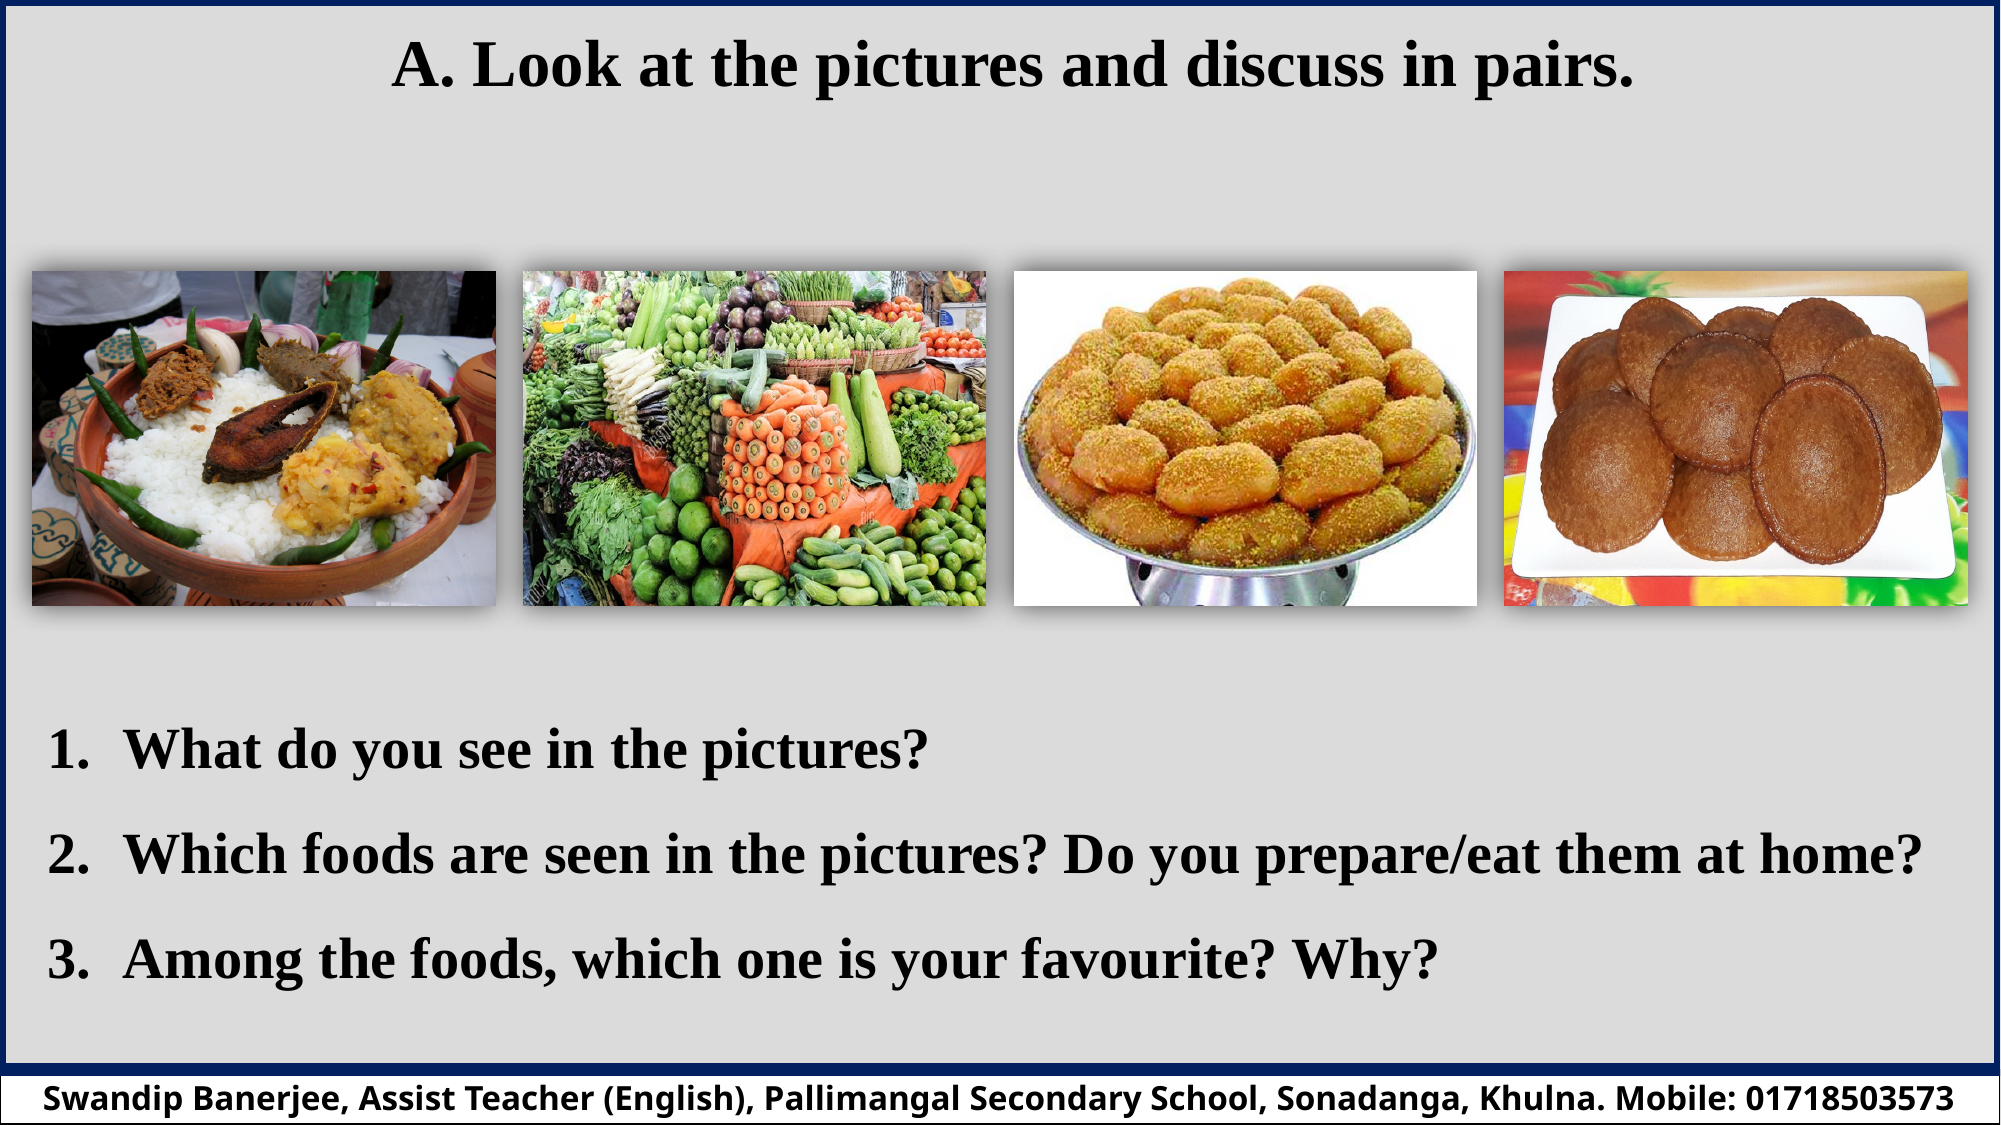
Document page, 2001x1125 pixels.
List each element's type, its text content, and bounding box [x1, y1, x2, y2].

text_box What do you see in the pictures? Which foods are seen in the pictures? Do you prepare/eat them at home? Among the foods, which one is your favourite? Why? [32, 668, 1968, 998]
text_box A. Look at the pictures and discuss in pairs. [169, 12, 1860, 108]
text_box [32, 271, 1968, 606]
